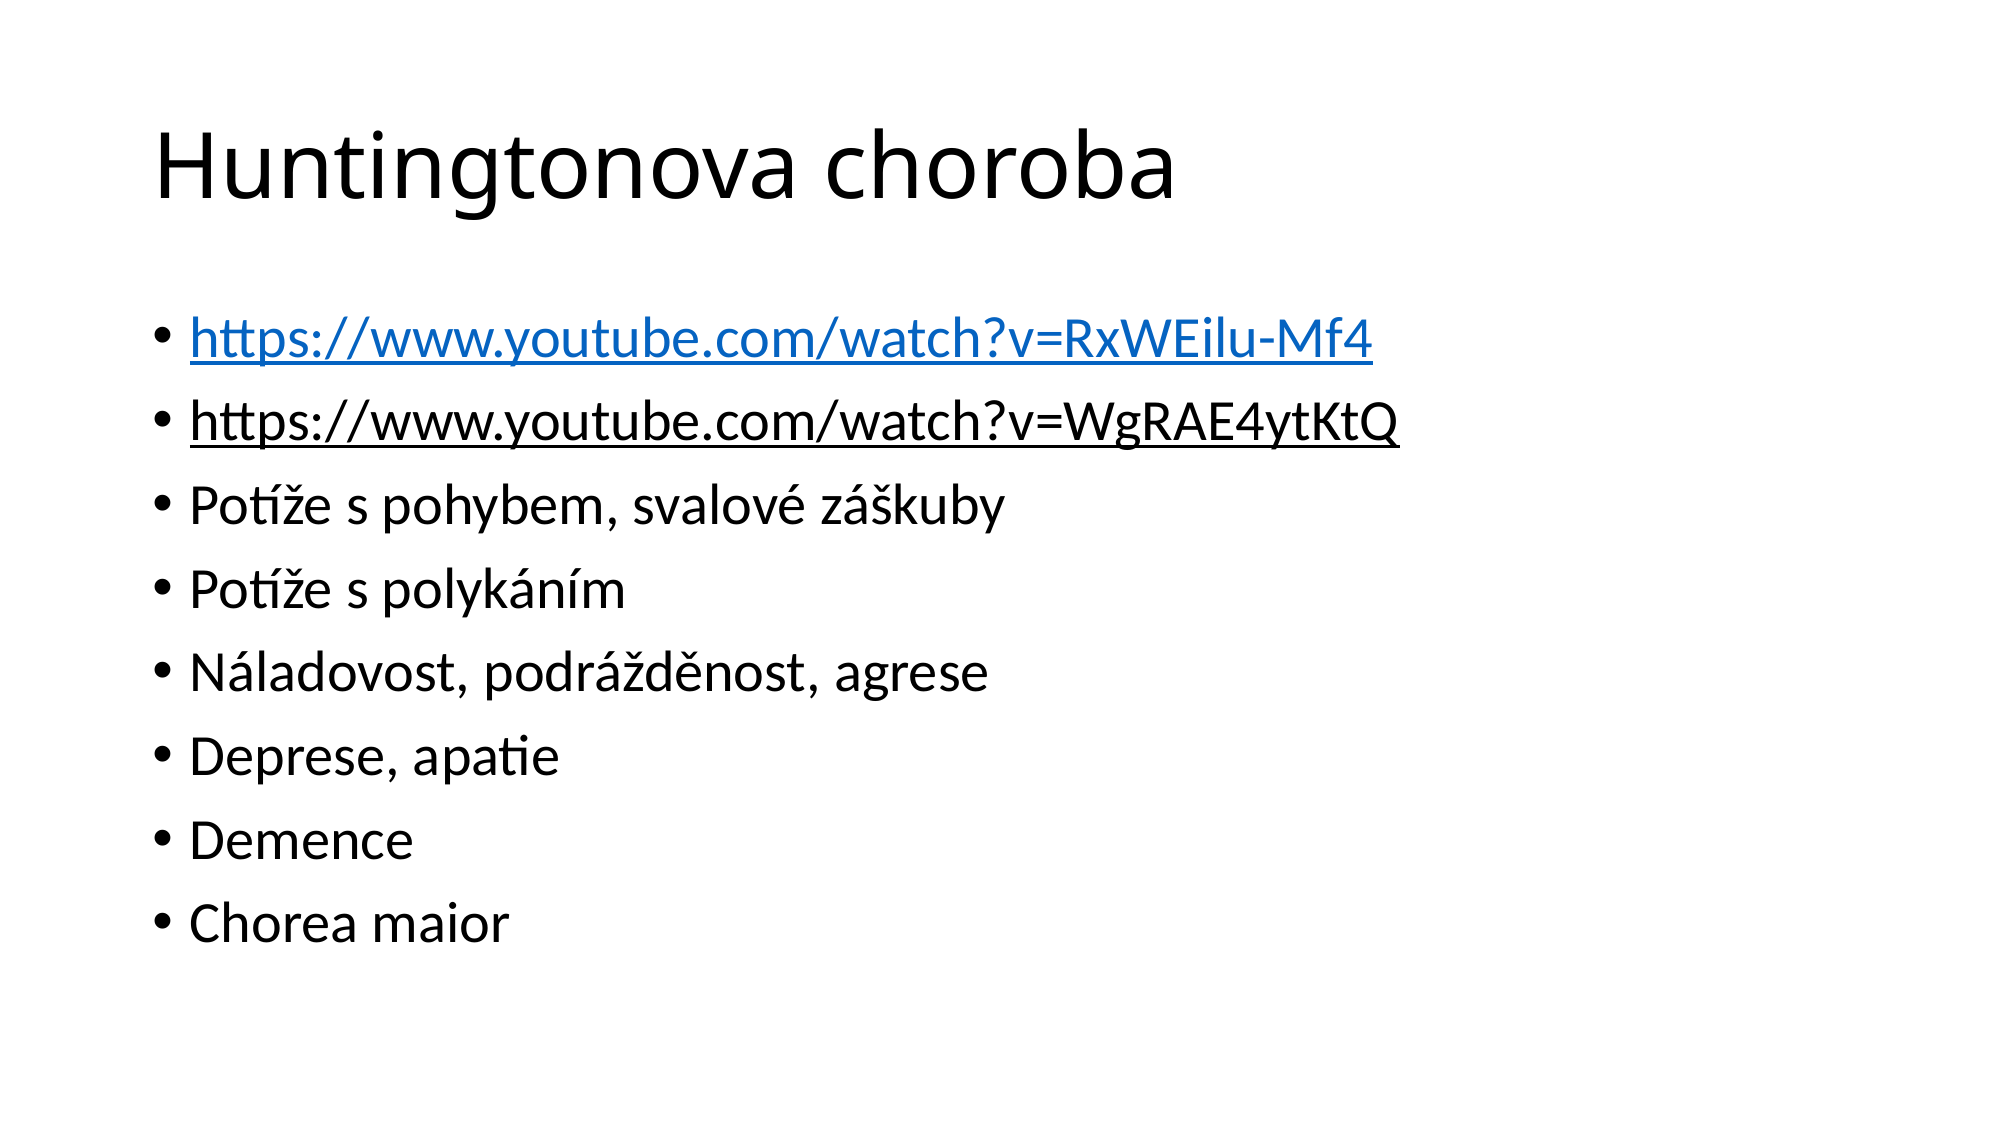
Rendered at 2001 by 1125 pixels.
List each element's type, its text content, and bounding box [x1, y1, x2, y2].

list https://www.youtube.com/watch?v=RxWEilu-Mf4 https://www.youtube.com/watch?v=WgRAE4ytKtQ Potíže s pohybem, svalové záškuby Potíže s polykáním Náladovost, podrážděnost, agrese Deprese, apatie Demence Chorea maior [137, 299, 1863, 1014]
title Huntingtonova choroba [137, 59, 1863, 278]
